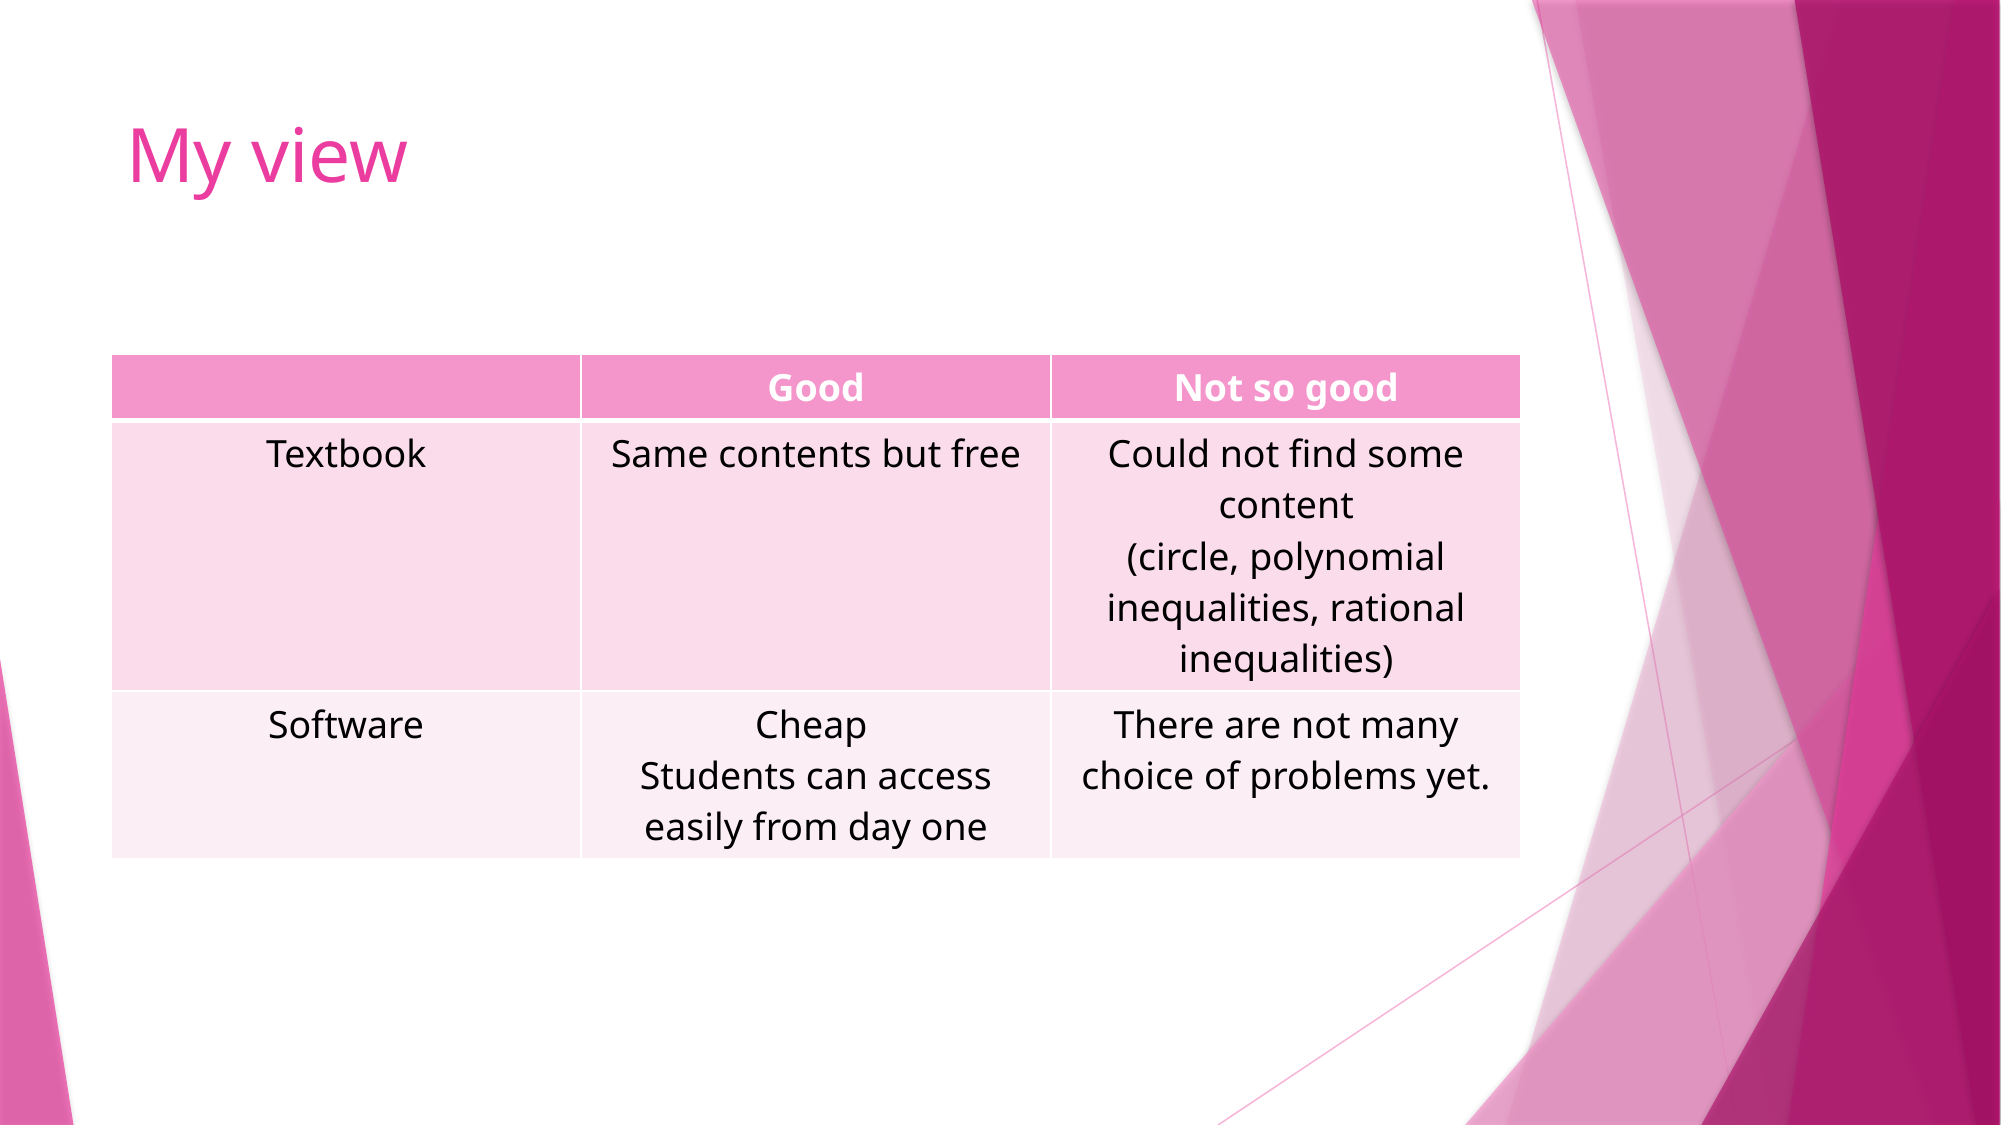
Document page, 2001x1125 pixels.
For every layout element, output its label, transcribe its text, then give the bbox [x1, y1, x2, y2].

table_header Not so good [1052, 355, 1520, 418]
table_header Good [582, 355, 1050, 418]
table_cell There are not many choice of problems yet. [1052, 692, 1520, 858]
table_cell Could not find some content (circle, polynomial inequalities, rational inequalities) [1052, 423, 1520, 690]
table_header [112, 355, 580, 418]
table_cell Software [112, 692, 580, 858]
title My view [111, 99, 1522, 317]
table_cell Cheap Students can access easily from day one [582, 692, 1050, 858]
table_cell Textbook [112, 423, 580, 690]
table_cell Same contents but free [582, 423, 1050, 690]
